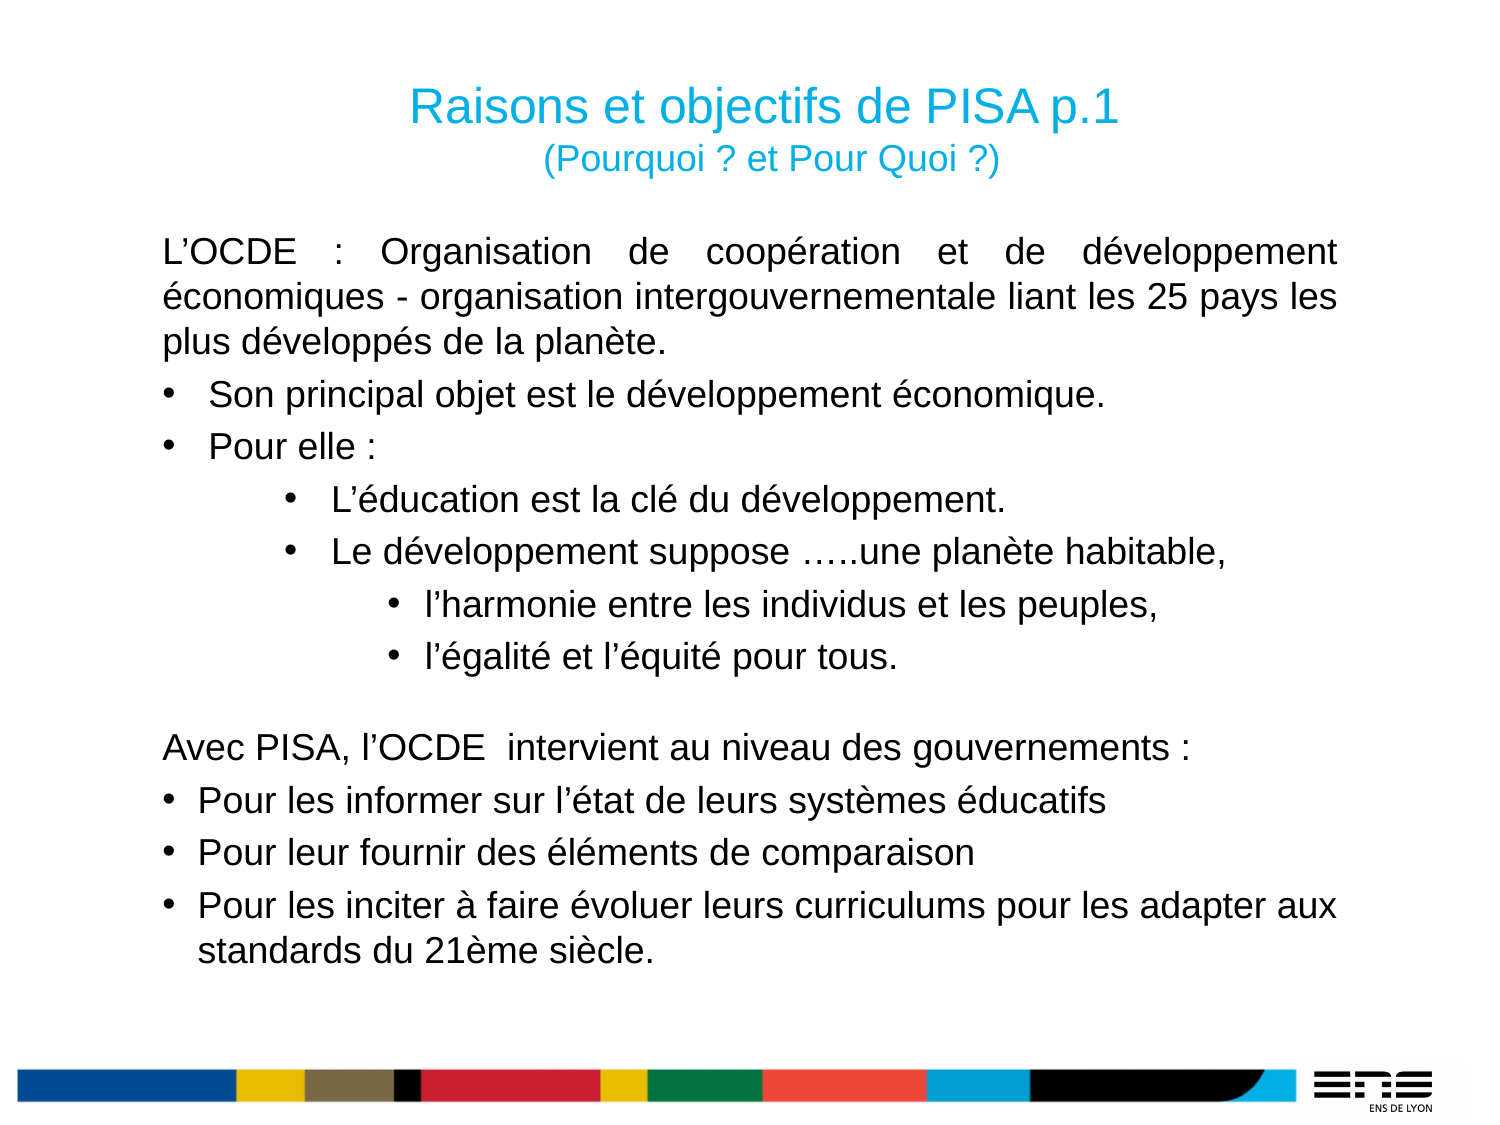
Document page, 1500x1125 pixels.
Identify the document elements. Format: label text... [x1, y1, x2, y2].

text_box L’OCDE : Organisation de coopération et de développement économiques - organisation intergouvernementale liant les 25 pays les plus développés de la planète. Son principal objet est le développement économique. Pour elle : L’éducation est la clé du développement. Le développement suppose …..une planète habitable, l’harmonie entre les individus et les peuples, l’égalité et l’équité pour tous. Avec PISA, l’OCDE intervient au niveau des gouvernements : Pour les informer sur l’état de leurs systèmes éducatifs Pour leur fournir des éléments de comparaison Pour les inciter à faire évoluer leurs curriculums pour les adapter aux standards du 21ème siècle. [147, 220, 1353, 1047]
text_box Raisons et objectifs de PISA p.1 (Pourquoi ? et Pour Quoi ?) [135, 66, 1409, 197]
picture [17, 1058, 1467, 1122]
